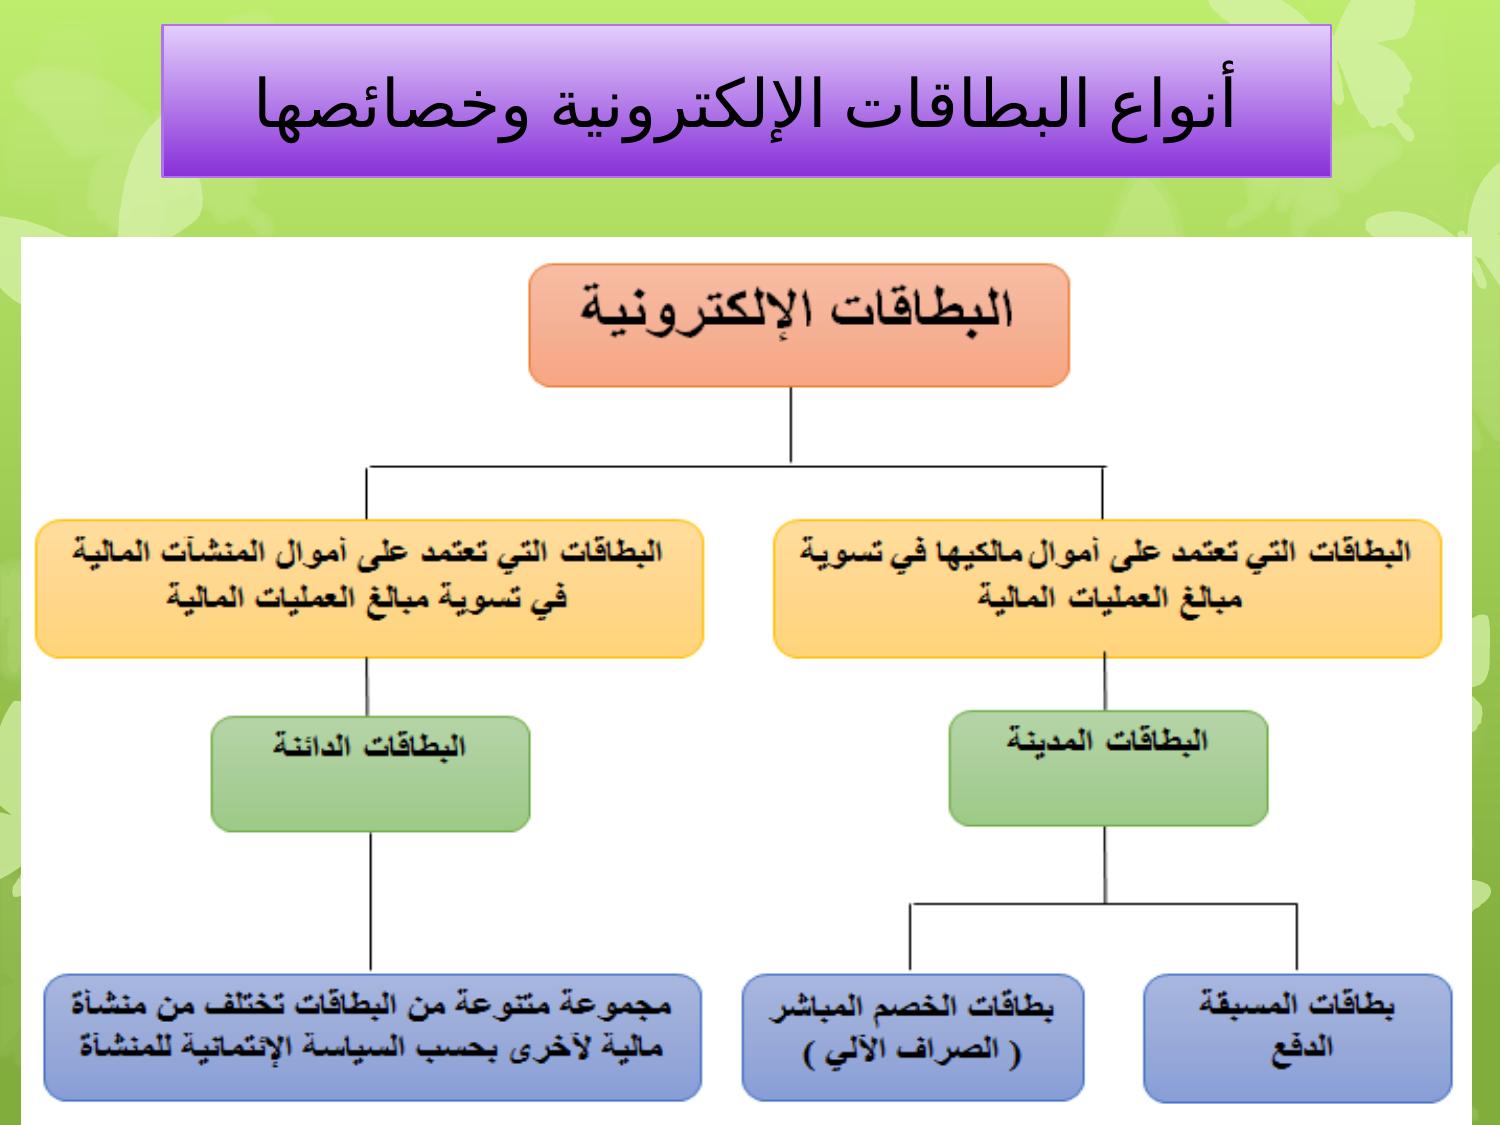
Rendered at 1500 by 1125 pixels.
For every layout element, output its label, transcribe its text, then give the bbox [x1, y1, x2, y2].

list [21, 236, 1473, 1125]
title أنواع البطاقات الإلكترونية وخصائصها [161, 24, 1332, 178]
